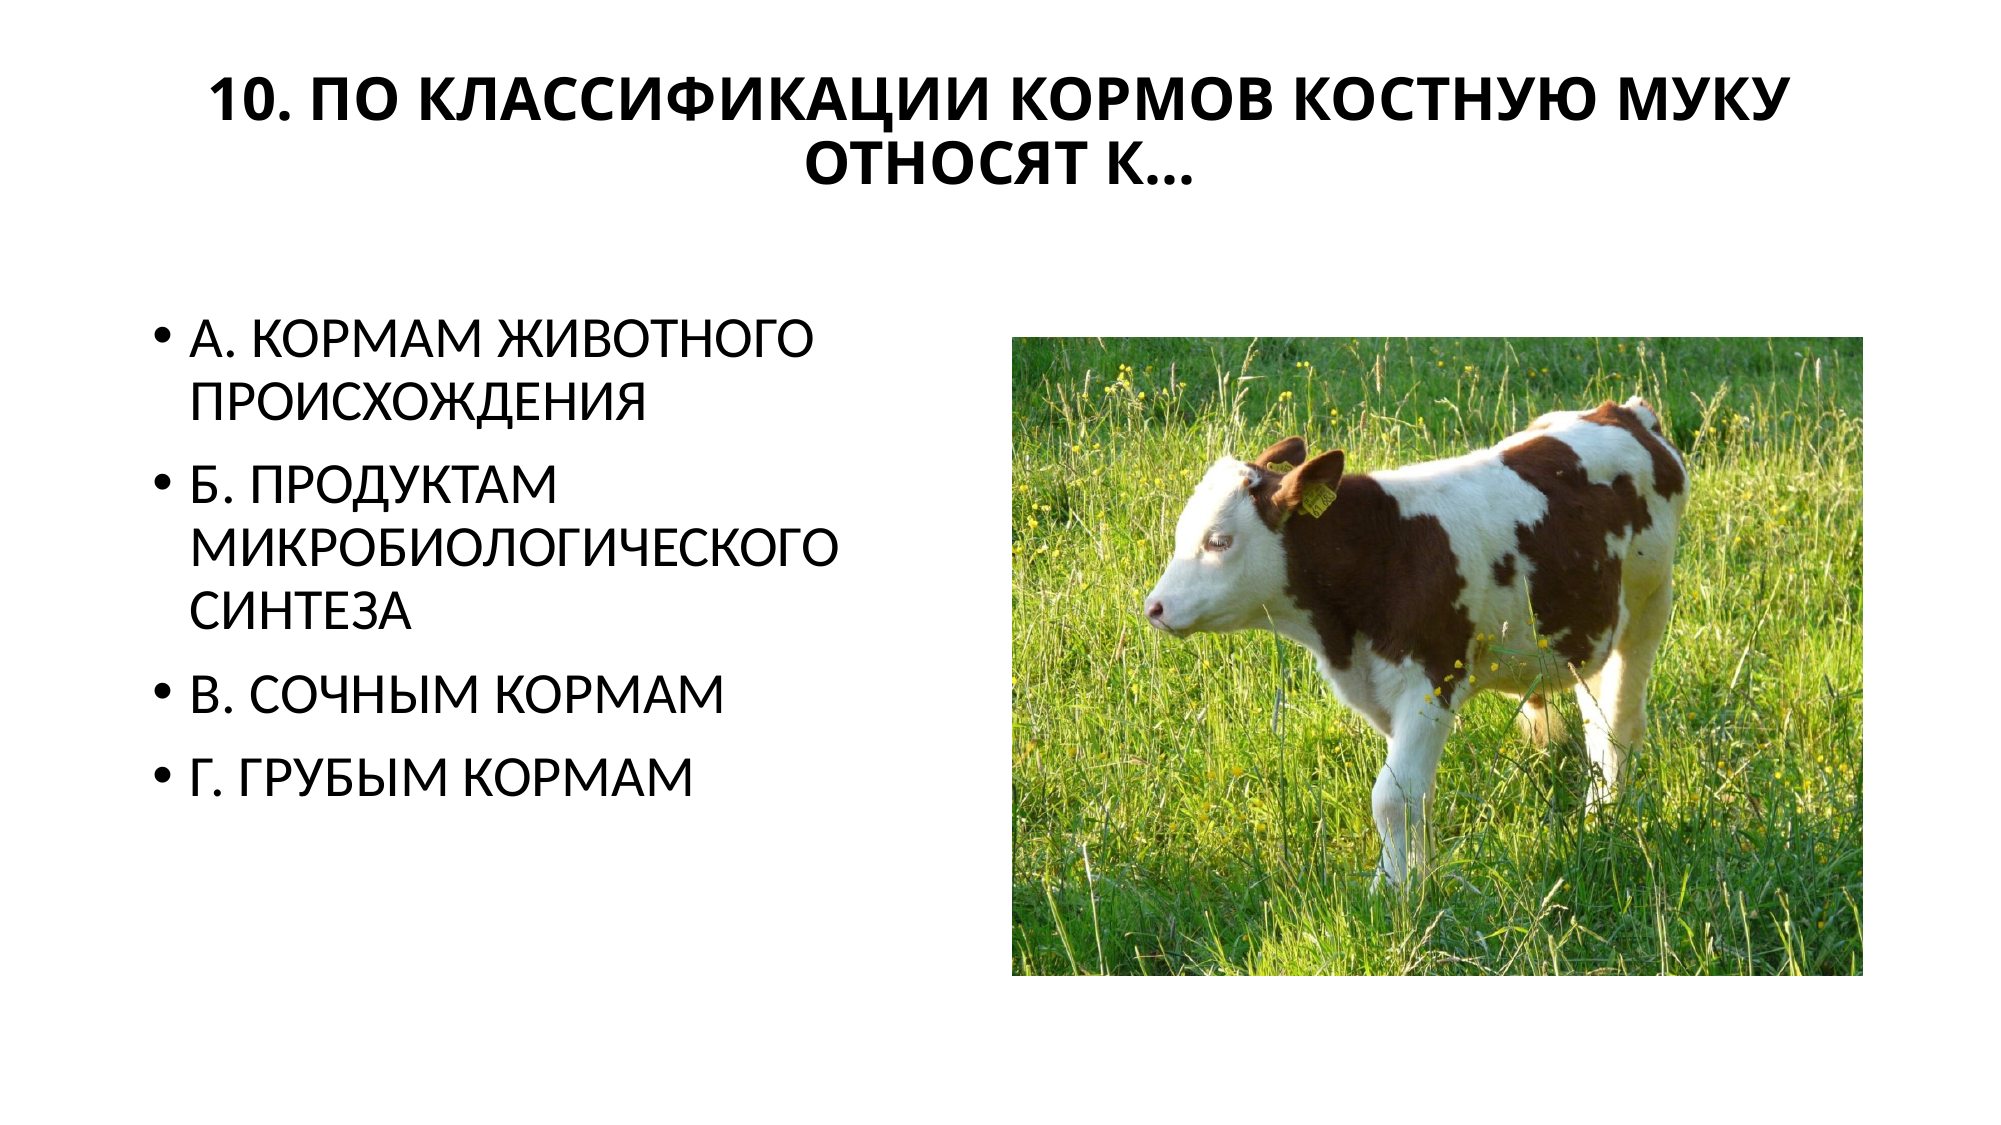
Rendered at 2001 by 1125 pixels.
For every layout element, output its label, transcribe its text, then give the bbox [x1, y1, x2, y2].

title 10. ПО КЛАССИФИКАЦИИ КОРМОВ КОСТНУЮ МУКУ ОТНОСЯТ К... [137, 59, 1863, 278]
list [1012, 337, 1863, 976]
list А. КОРМАМ ЖИВОТНОГО ПРОИСХОЖДЕНИЯ Б. ПРОДУКТАМ МИКРОБИОЛОГИЧЕСКОГО СИНТЕЗА В. СОЧНЫМ КОРМАМ Г. ГРУБЫМ КОРМАМ [137, 299, 988, 1014]
